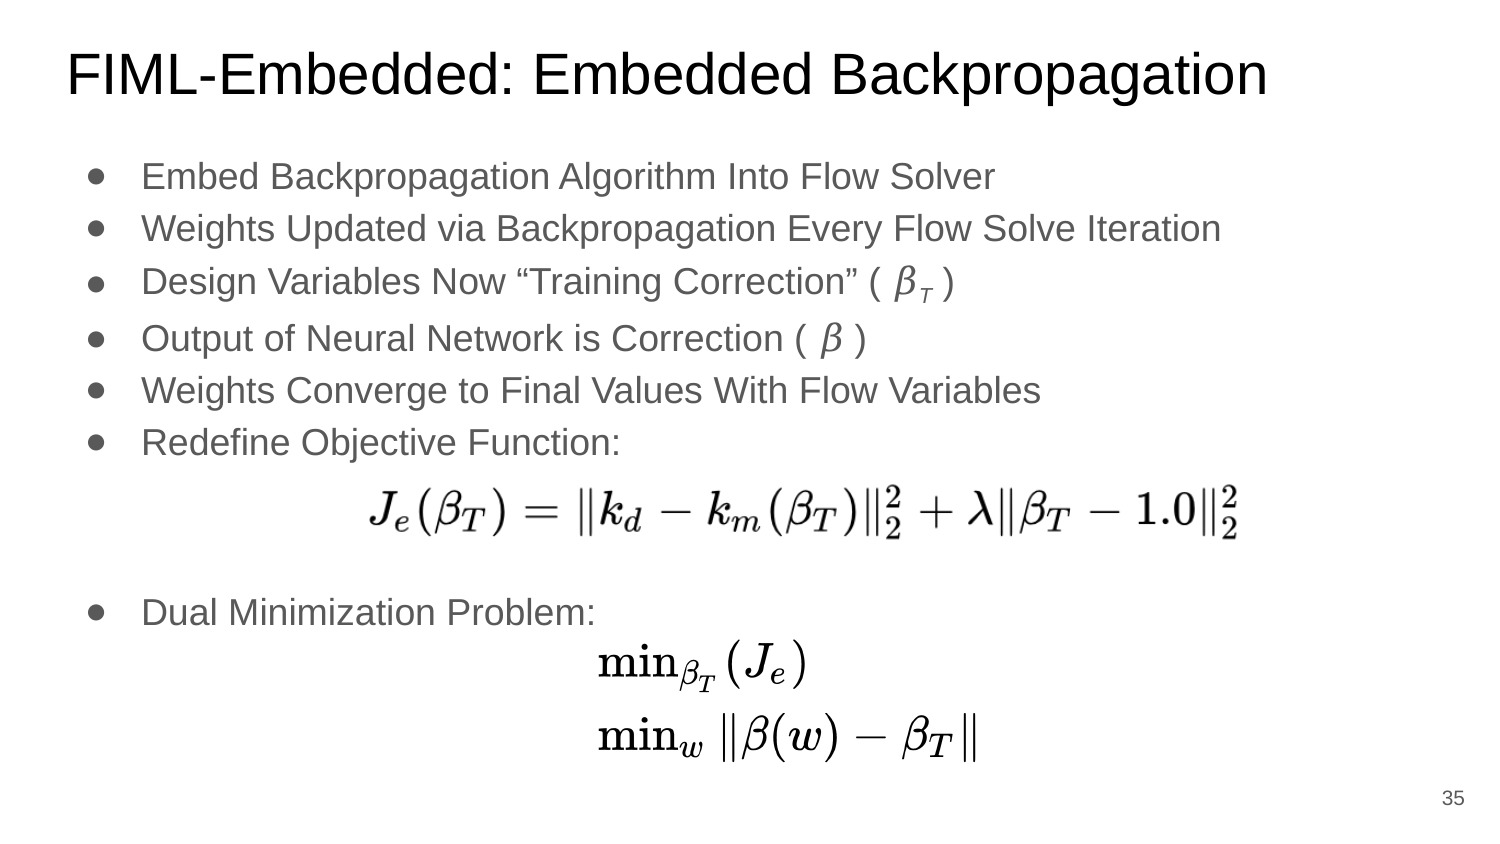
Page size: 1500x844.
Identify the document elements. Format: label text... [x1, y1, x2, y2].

list Embed Backpropagation Algorithm Into Flow Solver Weights Updated via Backpropagation Every Flow Solve Iteration Design Variables Now “Training Correction” ( 𝛽T ) Output of Neural Network is Correction ( 𝛽 ) Weights Converge to Final Values With Flow Variables Redefine Objective Function: Dual Minimization Problem: [51, 130, 1449, 750]
title FIML-Embedded: Embedded Backpropagation [51, 21, 1449, 116]
picture [597, 636, 982, 766]
picture [366, 480, 1243, 546]
slide_number ‹#› [1389, 764, 1480, 830]
